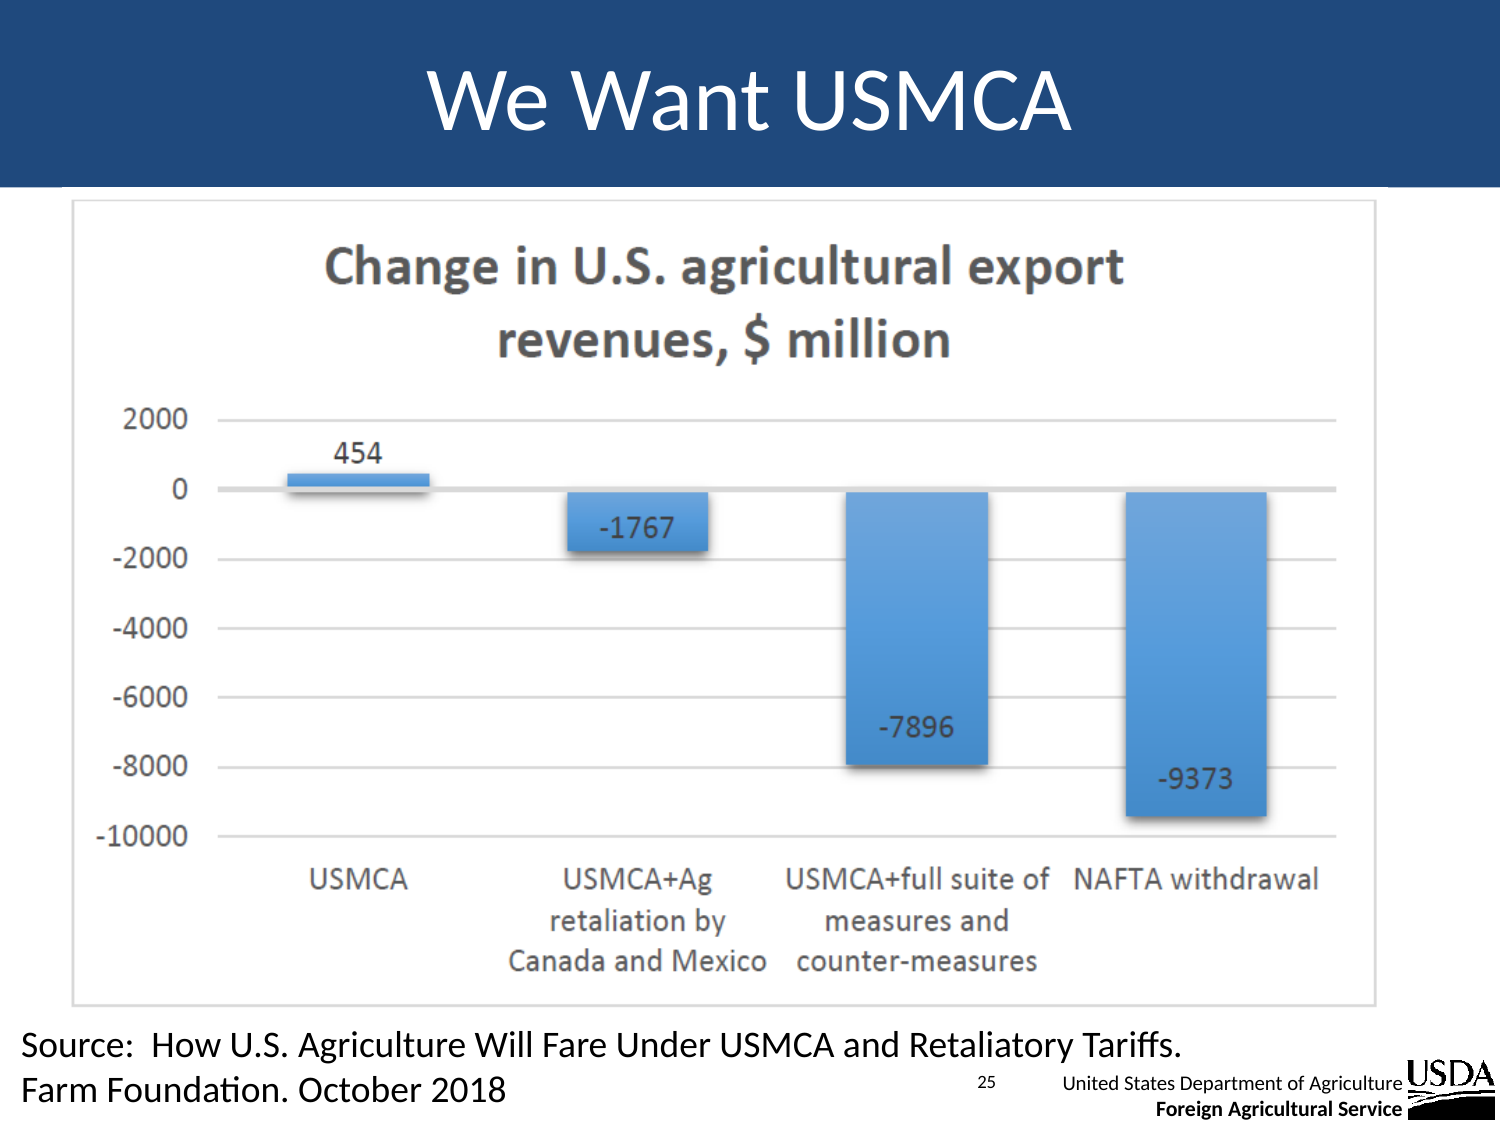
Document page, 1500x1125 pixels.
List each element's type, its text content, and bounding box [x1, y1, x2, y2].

picture [62, 187, 1388, 1013]
title We Want USMCA [0, 0, 1500, 188]
text_box Source: How U.S. Agriculture Will Fare Under USMCA and Retaliatory Tariffs. Farm Foundation. October 2018 [6, 1012, 1199, 1125]
